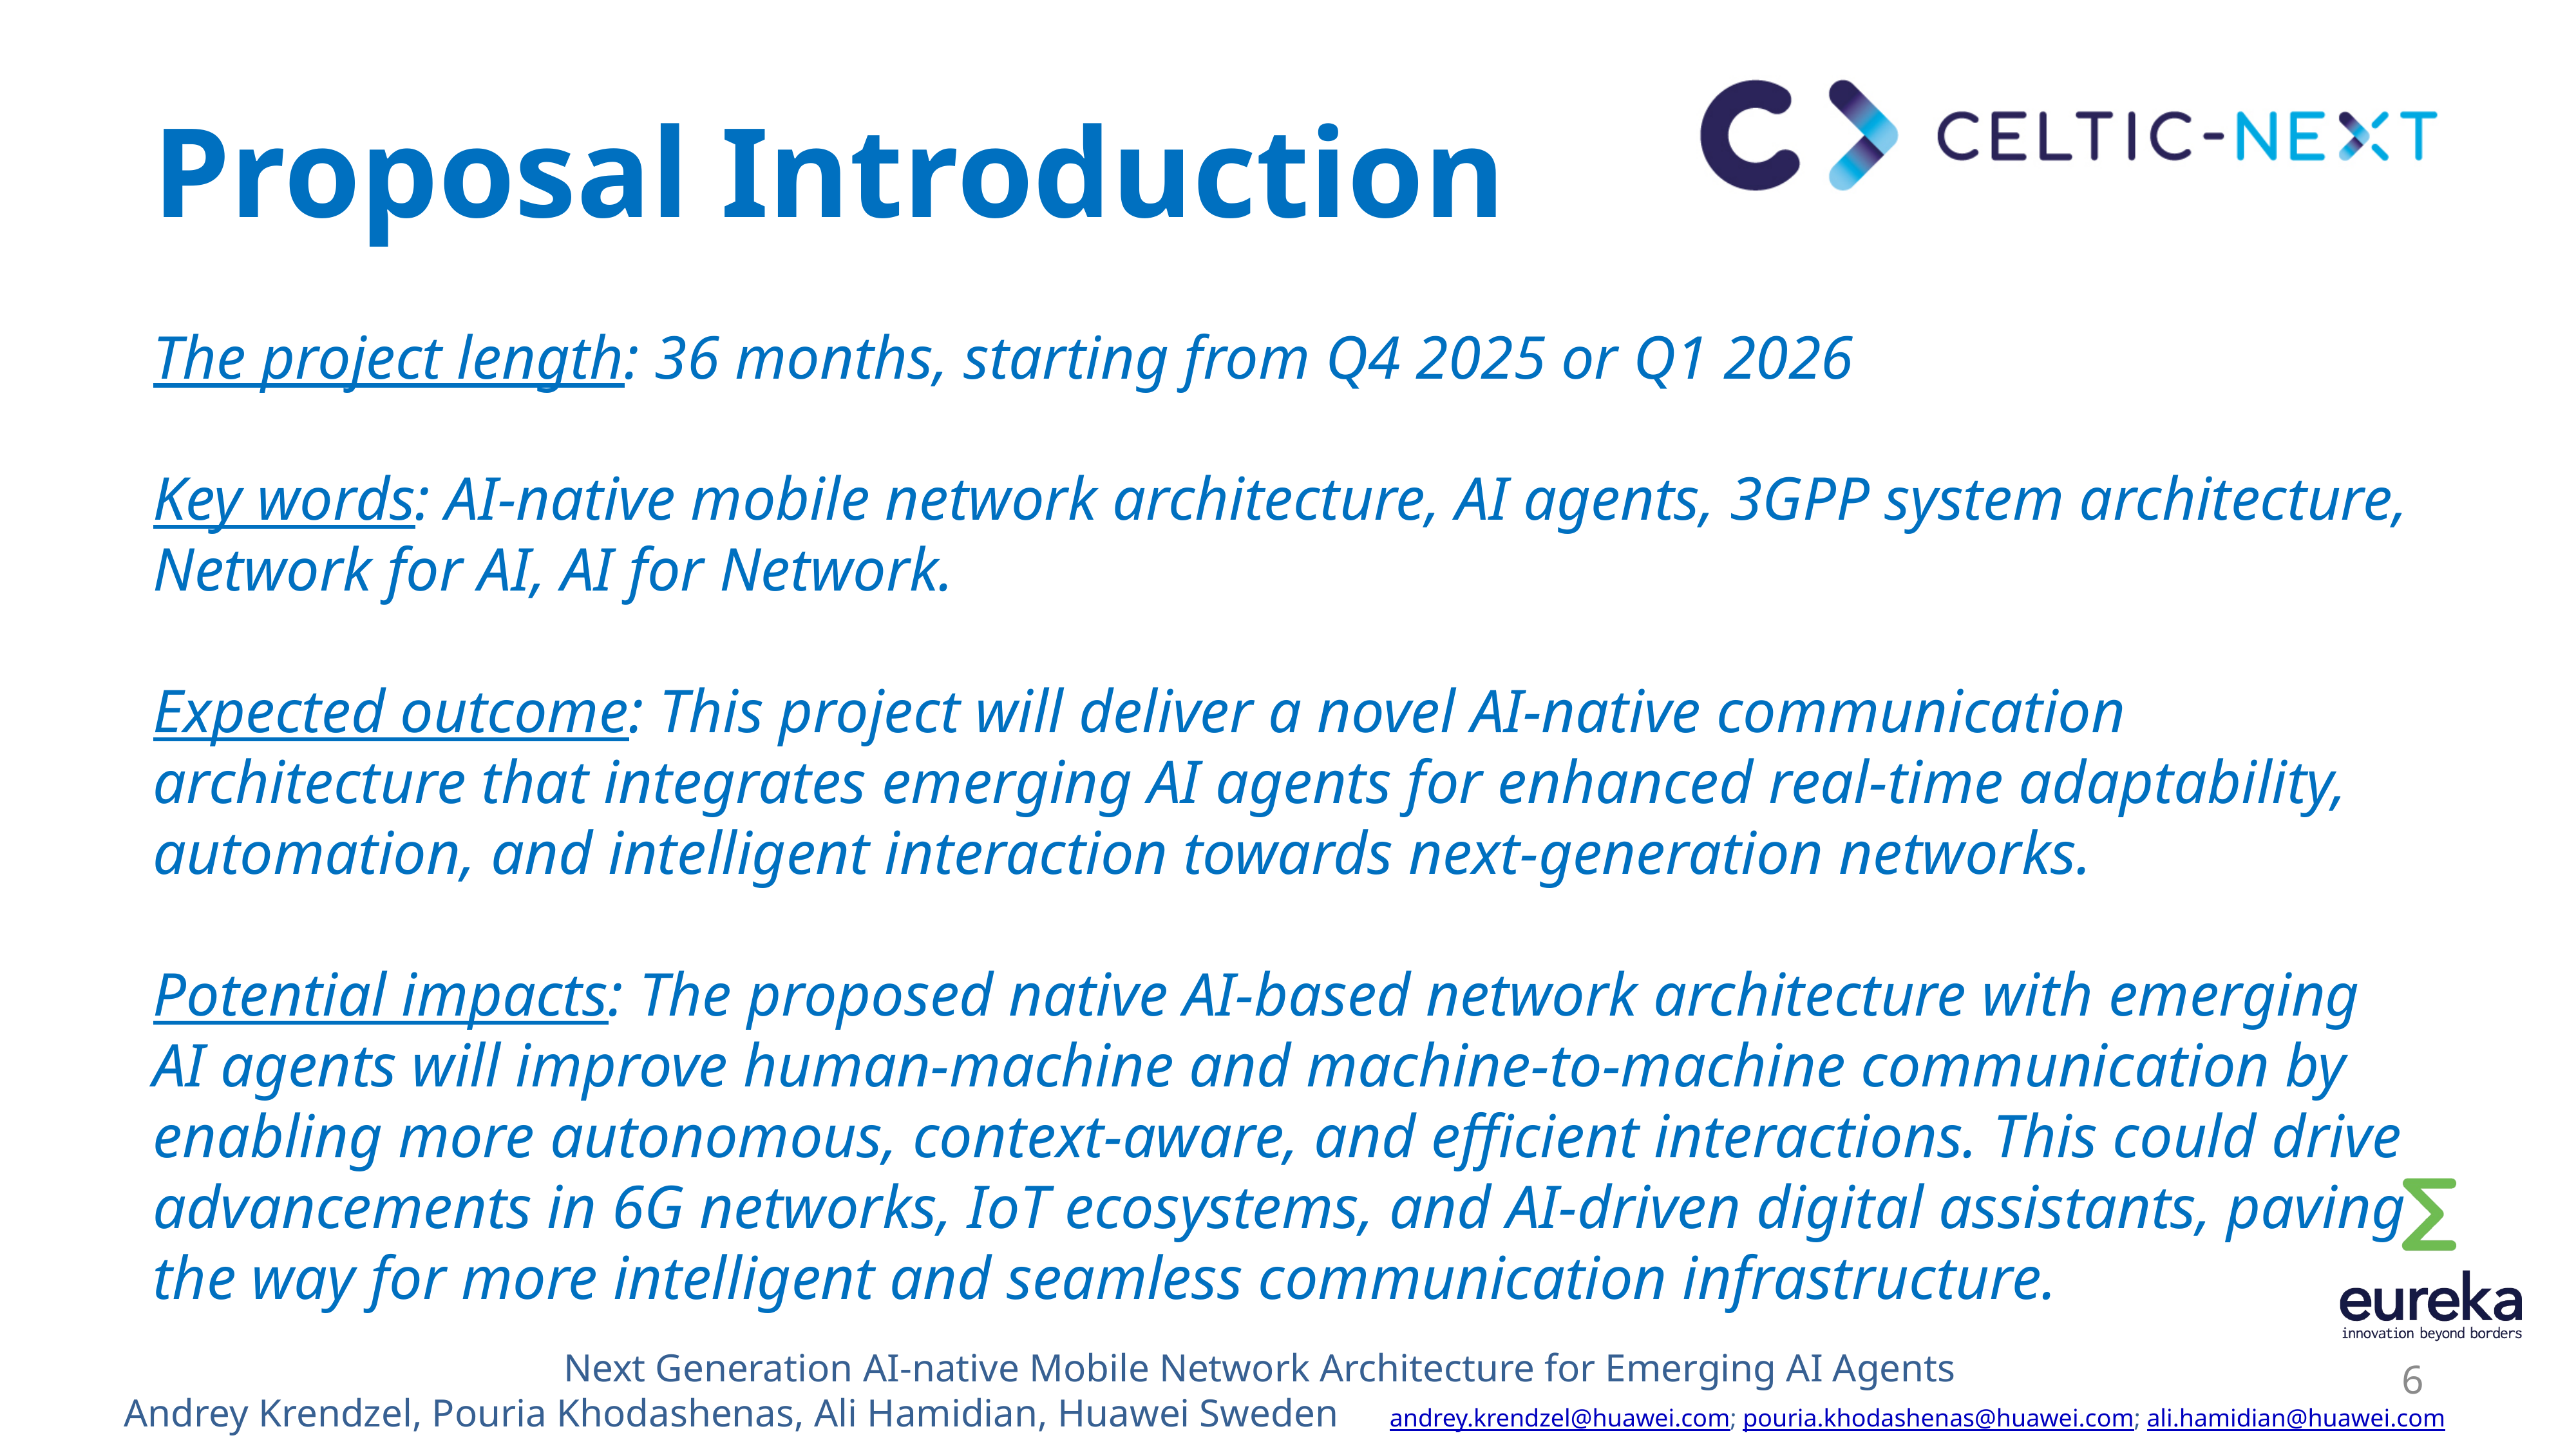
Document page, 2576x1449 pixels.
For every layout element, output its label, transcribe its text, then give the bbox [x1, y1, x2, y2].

picture [2311, 1143, 2551, 1368]
text_box The project length: 36 months, starting from Q4 2025 or Q1 2026 Key words: AI-native mobile network architecture, AI agents, 3GPP system architecture, Network for AI, AI for Network. Expected outcome: This project will deliver a novel AI-native communication architecture that integrates emerging AI agents for enhanced real-time adaptability, automation, and intelligent interaction towards next-generation networks. Potential impacts: The proposed native AI-based network architecture with emerging AI agents will improve human-machine and machine-to-machine communication by enabling more autonomous, context-aware, and efficient interactions. This could drive advancements in 6G networks, IoT ecosystems, and AI-driven digital assistants, paving the way for more intelligent and seamless communication infrastructure. [129, 308, 2438, 1323]
text_box Next Generation AI-native Mobile Network Architecture for Emerging AI Agents Andrey Krendzel, Pouria Khodashenas, Ali Hamidian, Huawei Sweden andrey.krendzel@huawei.com; pouria.khodashenas@huawei.com; ali.hamidian@huawei.com [25, 1332, 2551, 1446]
title Proposal Introduction [129, 47, 2448, 289]
picture [1645, 24, 2490, 245]
